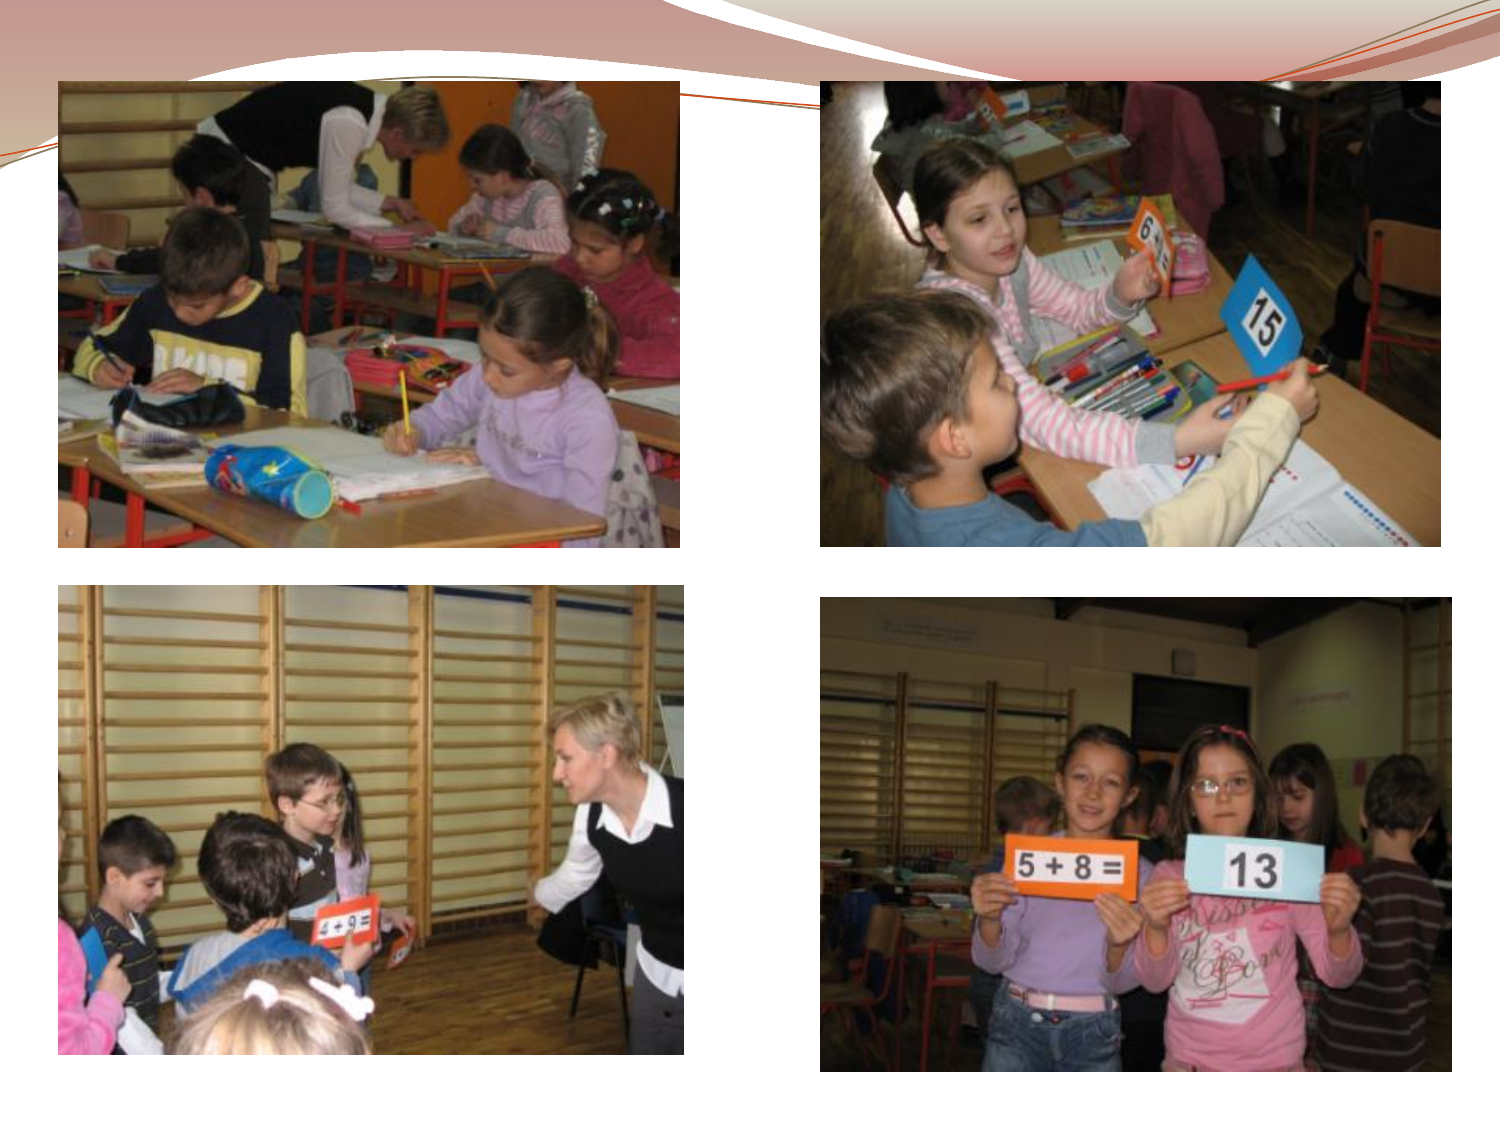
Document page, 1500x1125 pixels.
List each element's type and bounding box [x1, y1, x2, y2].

picture [58, 81, 680, 549]
picture [58, 585, 684, 1055]
picture [820, 597, 1453, 1072]
picture [820, 81, 1441, 548]
